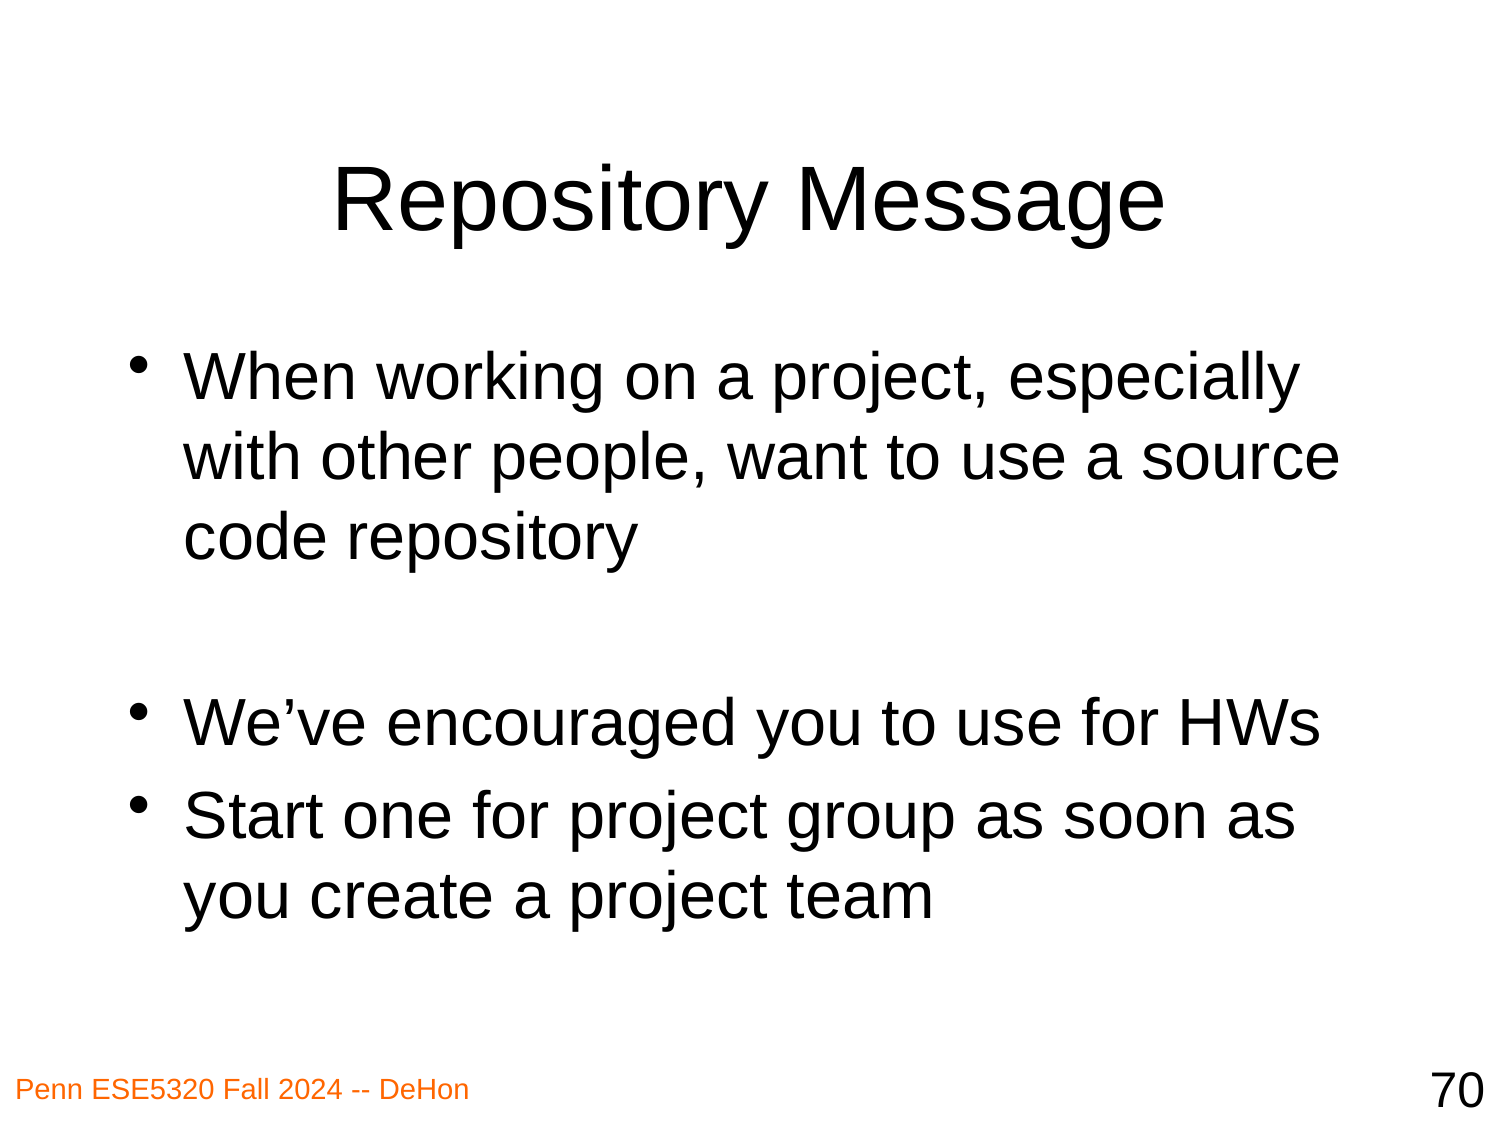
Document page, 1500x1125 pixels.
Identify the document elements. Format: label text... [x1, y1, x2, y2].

slide_number Penn ESE5320 Fall 2024 -- DeHon [0, 1062, 576, 1125]
title Repository Message [112, 99, 1388, 288]
list When working on a project, especially with other people, want to use a source code repository We’ve encouraged you to use for HWs Start one for project group as soon as you create a project team [112, 324, 1388, 1001]
slide_number 70 [1187, 1049, 1500, 1125]
